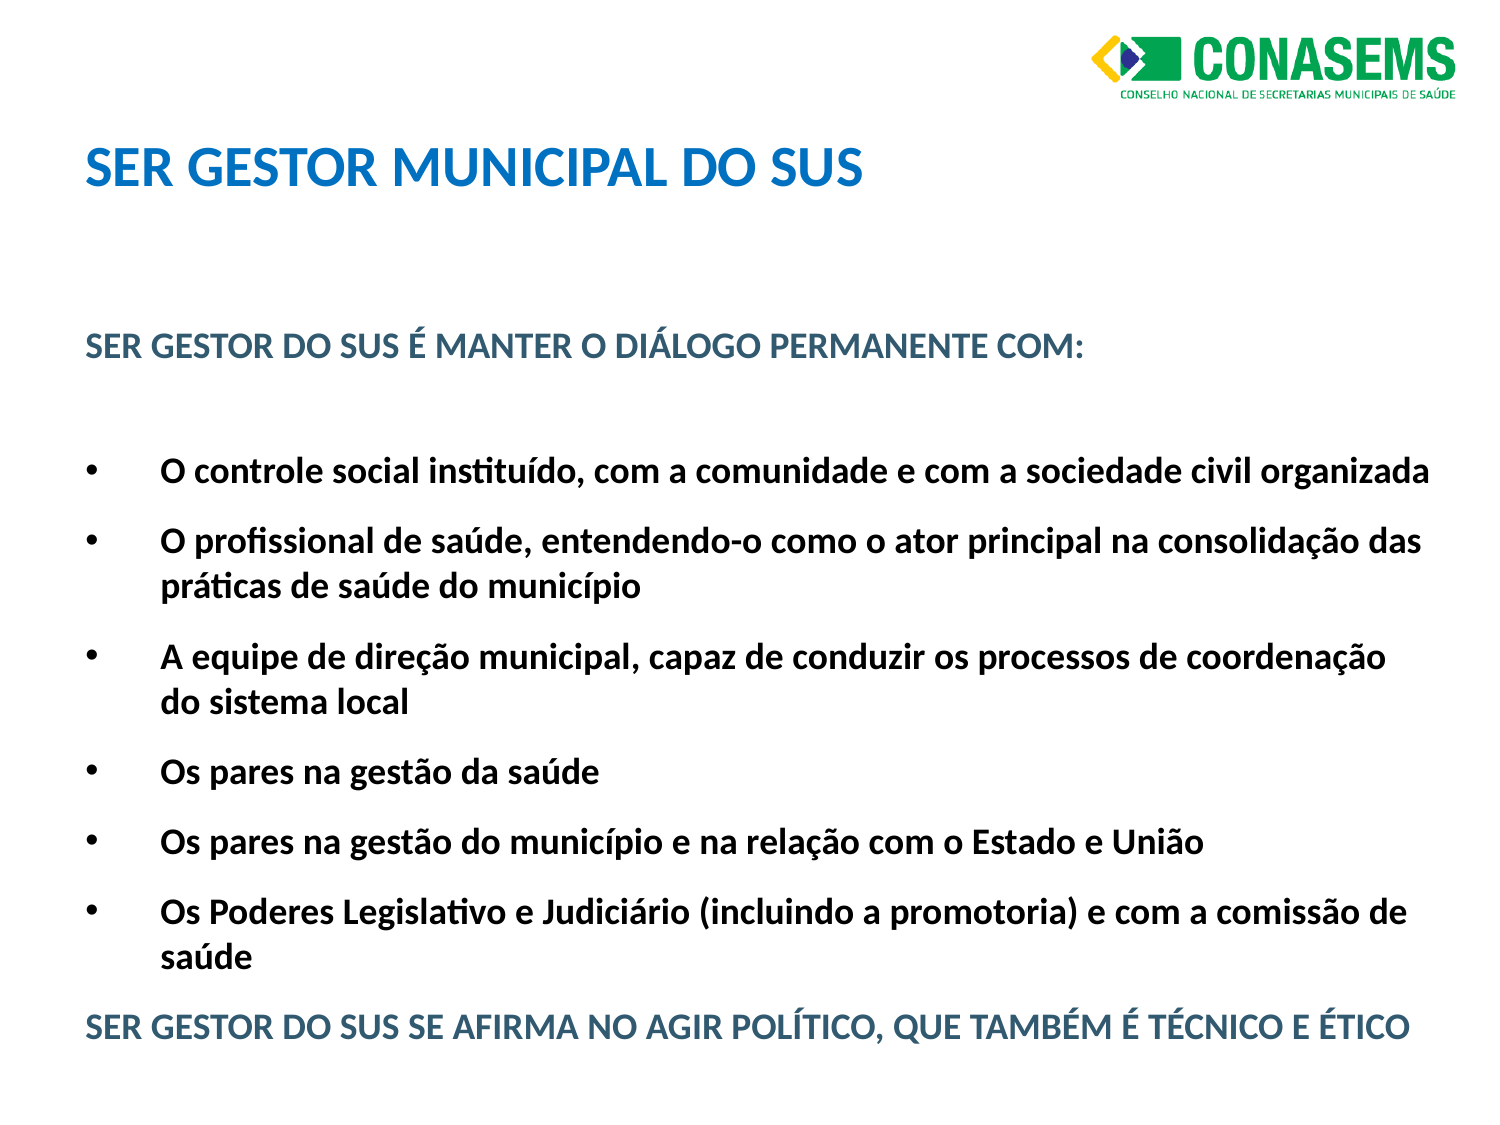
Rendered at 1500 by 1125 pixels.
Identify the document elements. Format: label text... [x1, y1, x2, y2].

text_box SER GESTOR MUNICIPAL DO SUS [70, 120, 1064, 206]
text_box SER GESTOR DO SUS É MANTER O DIÁLOGO PERMANENTE COM: O controle social instituído, com a comunidade e com a sociedade civil organizada O profissional de saúde, entendendo-o como o ator principal na consolidação das práticas de saúde do município A equipe de direção municipal, capaz de conduzir os processos de coordenação do sistema local Os pares na gestão da saúde Os pares na gestão do município e na relação com o Estado e União Os Poderes Legislativo e Judiciário (incluindo a promotoria) e com a comissão de saúde SER GESTOR DO SUS SE AFIRMA NO AGIR POLÍTICO, QUE TAMBÉM É TÉCNICO E ÉTICO [70, 291, 1451, 1055]
picture [1086, 29, 1472, 106]
